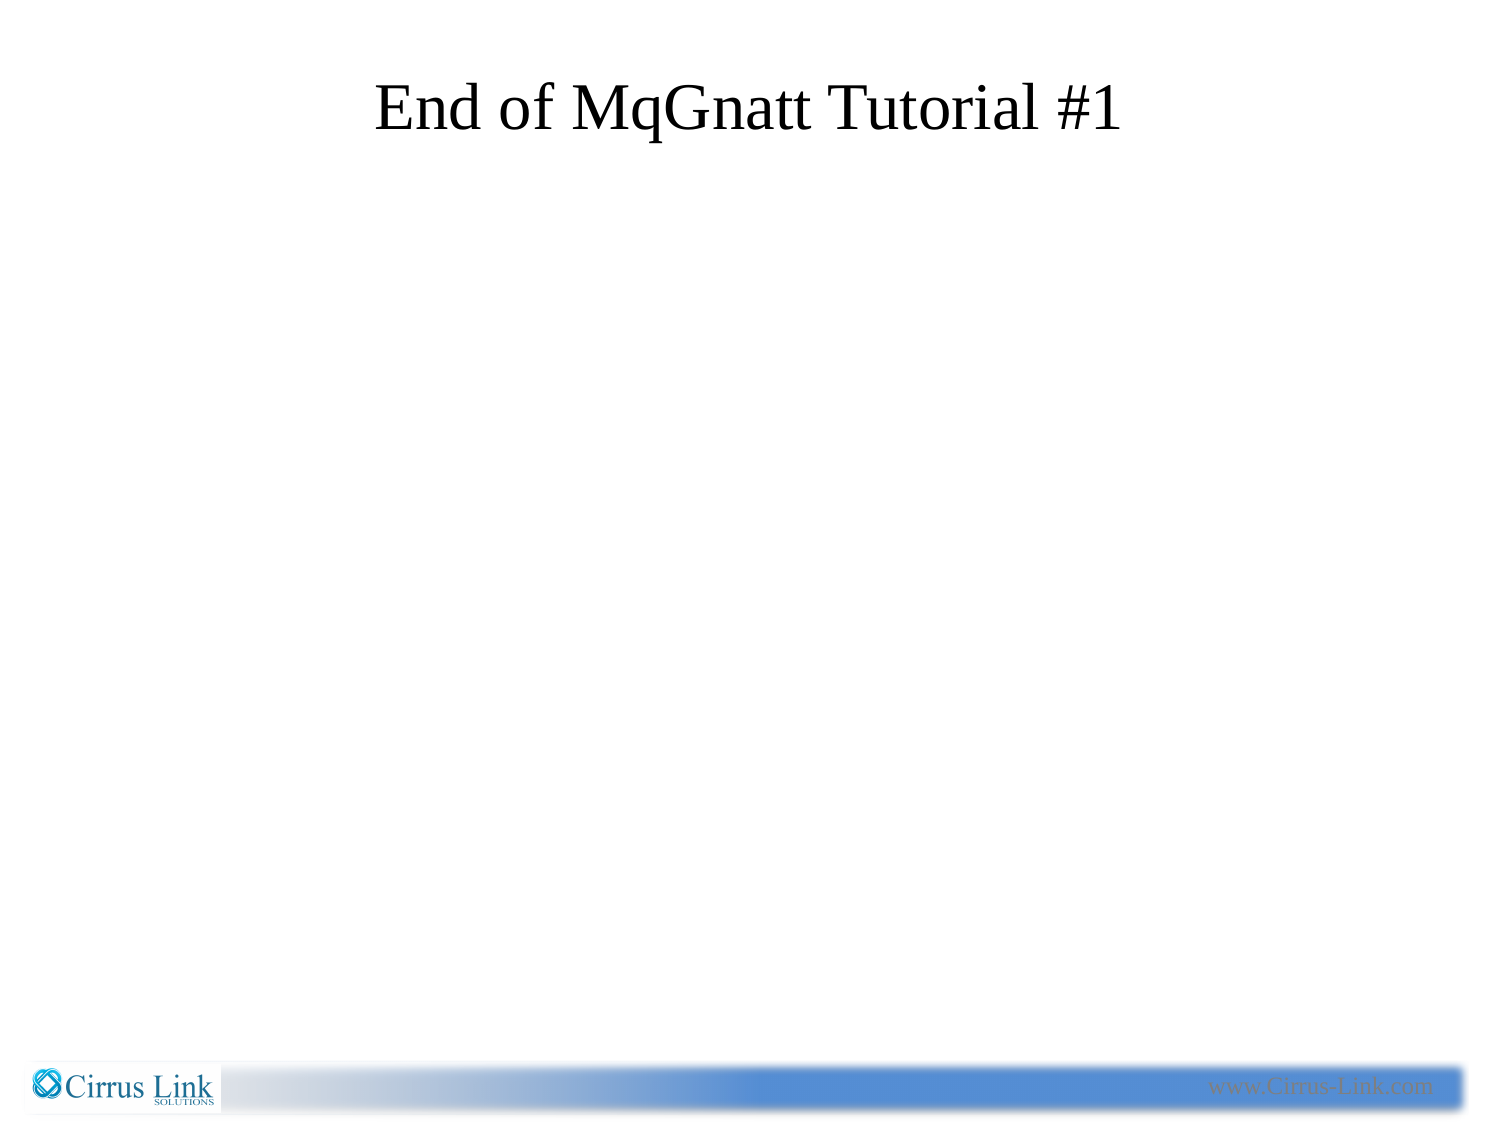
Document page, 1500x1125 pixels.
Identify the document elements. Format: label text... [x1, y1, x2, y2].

title End of MqGnatt Tutorial #1 [75, 45, 1425, 162]
picture [25, 1064, 221, 1113]
